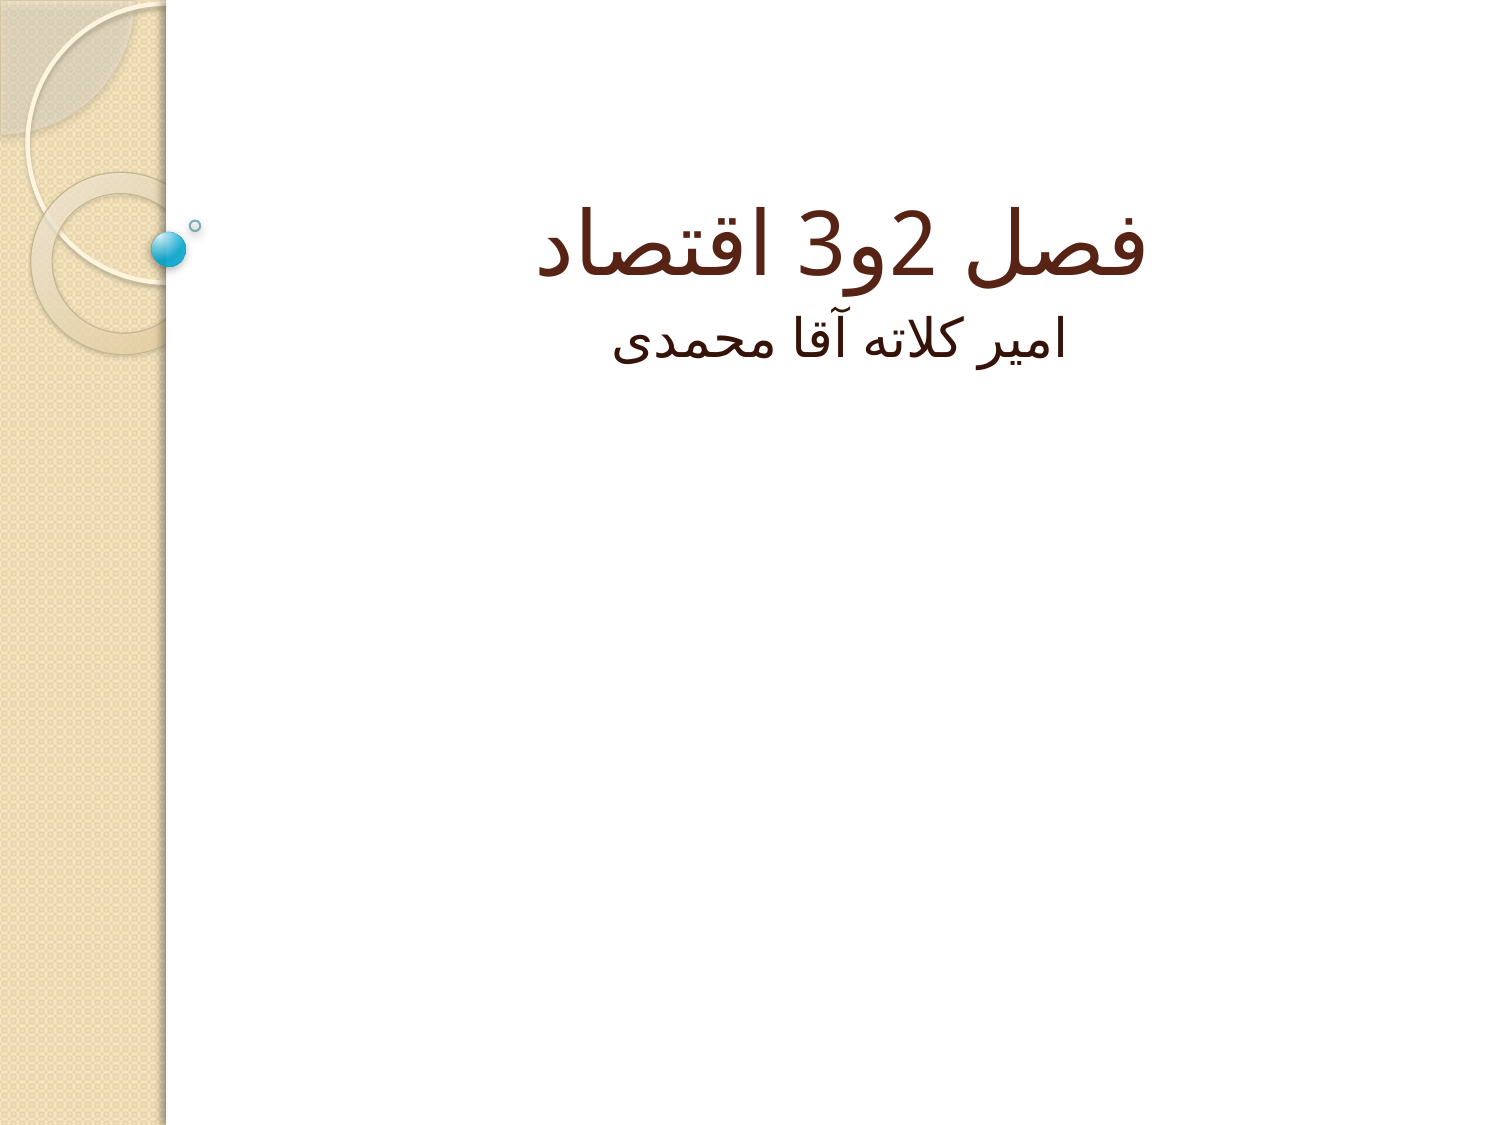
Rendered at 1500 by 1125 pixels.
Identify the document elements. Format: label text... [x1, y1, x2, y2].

subtitle امیر کلاته آقا محمدی [234, 303, 1450, 591]
title فصل 2و3 اقتصاد [234, 59, 1450, 301]
